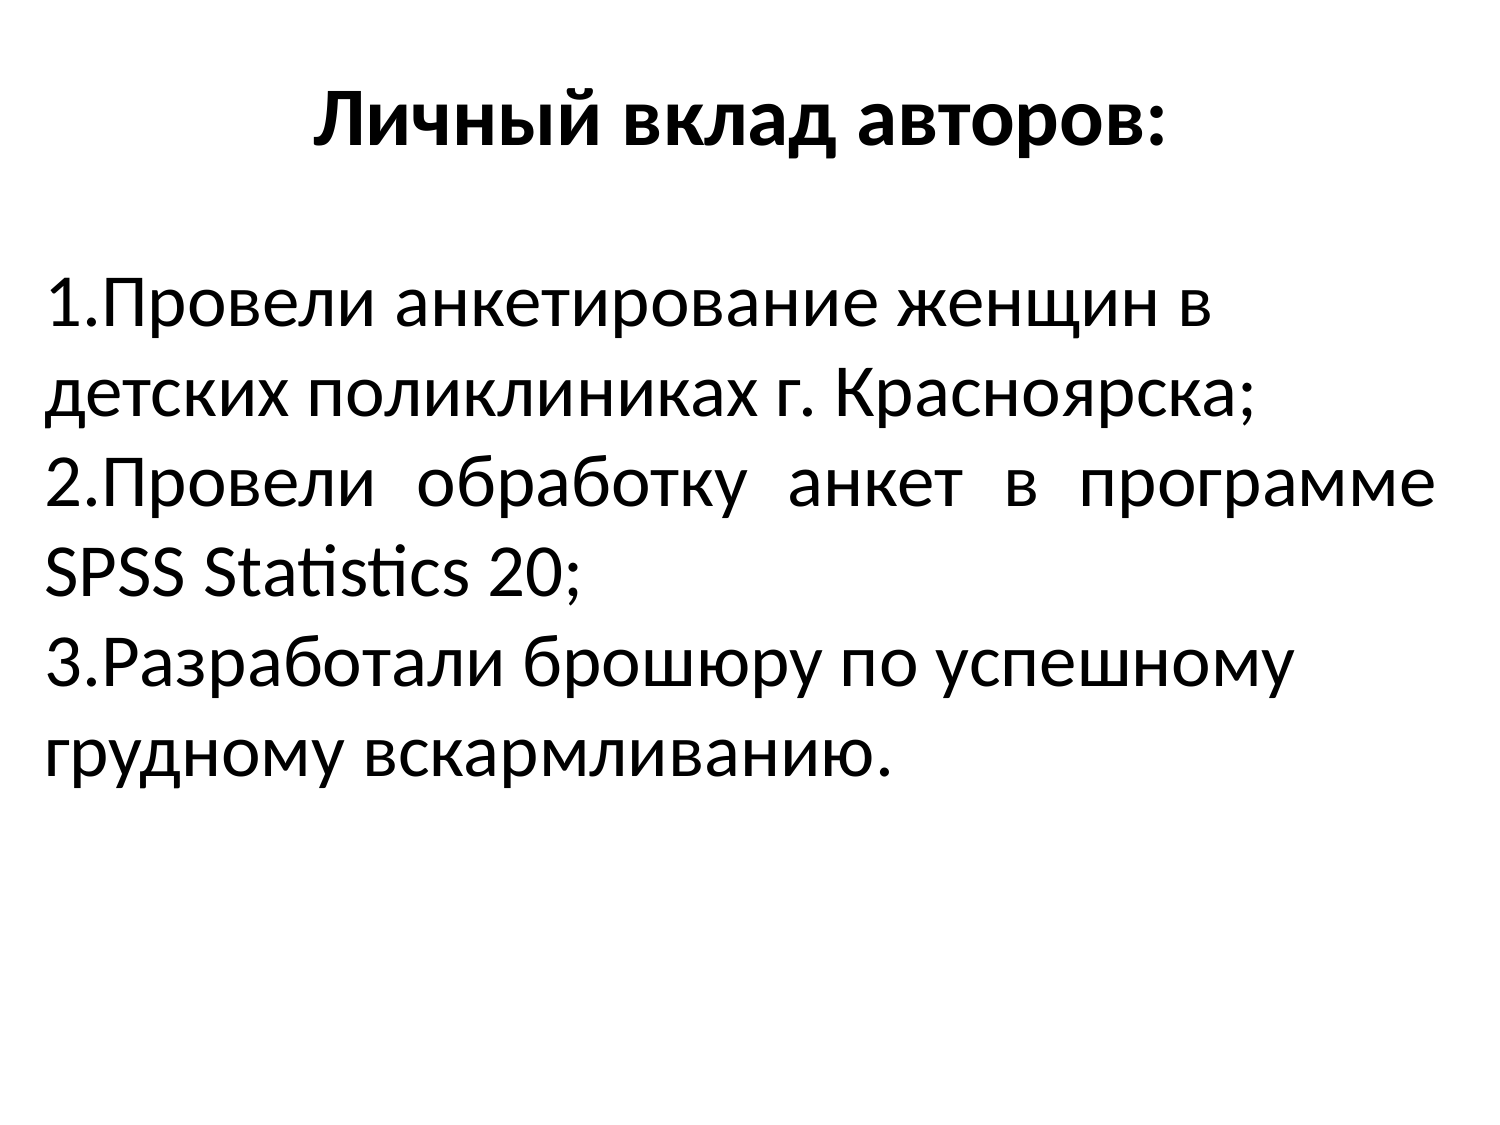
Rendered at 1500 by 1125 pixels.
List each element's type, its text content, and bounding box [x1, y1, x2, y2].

text_box Личный вклад авторов: Провели анкетирование женщин в детских поликлиниках г. Красноярска; Провели обработку анкет в программе SPSS Statistics 20; Разработали брошюру по успешному грудному вскармливанию. [29, 54, 1453, 800]
